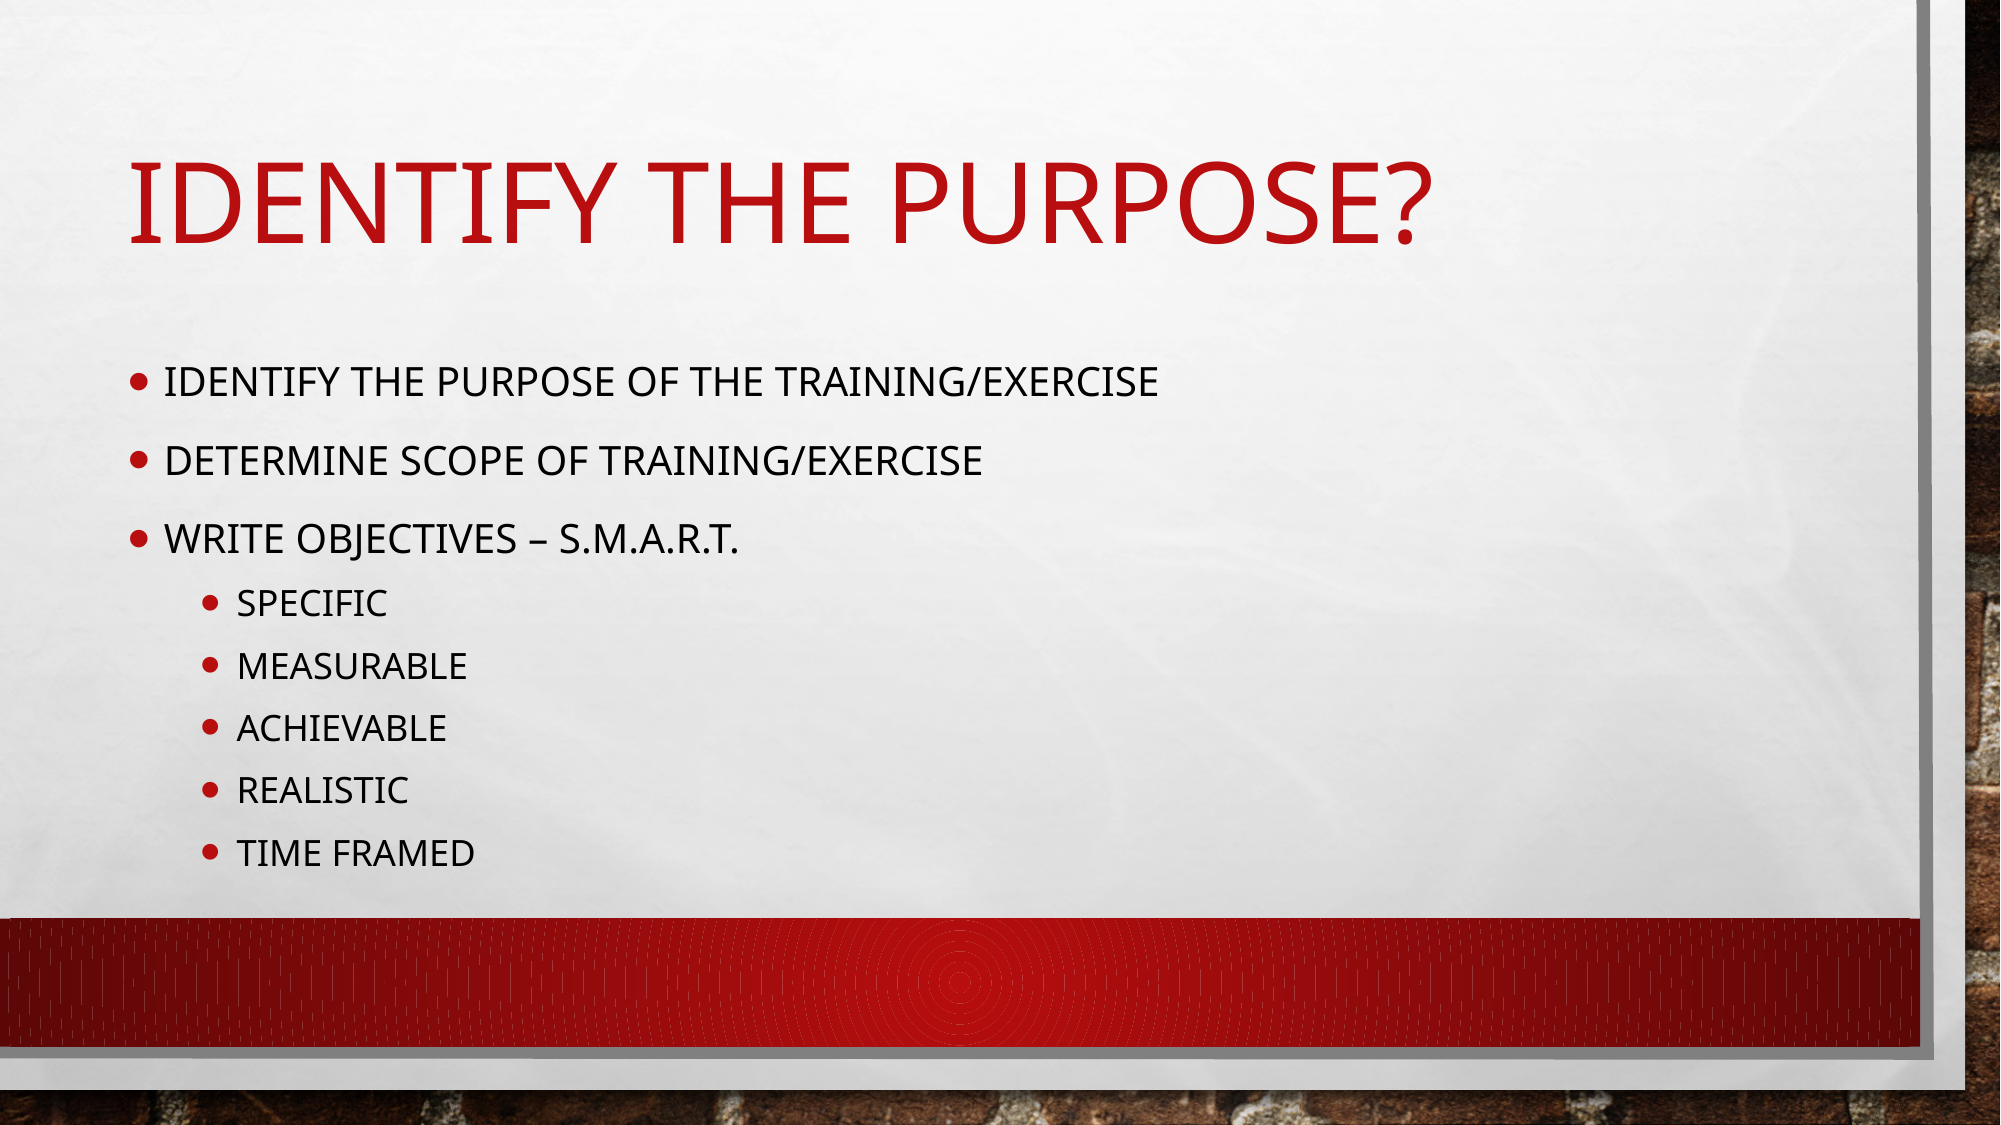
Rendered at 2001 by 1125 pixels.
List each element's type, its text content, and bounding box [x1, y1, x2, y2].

picture [0, 0, 2000, 1125]
title Identify the purpose? [112, 112, 1818, 302]
list Identify the purpose of the training/exercise Determine scope of training/exercise Write Objectives – s.m.a.r.t. Specific Measurable Achievable Realistic Time framed [112, 338, 1818, 882]
